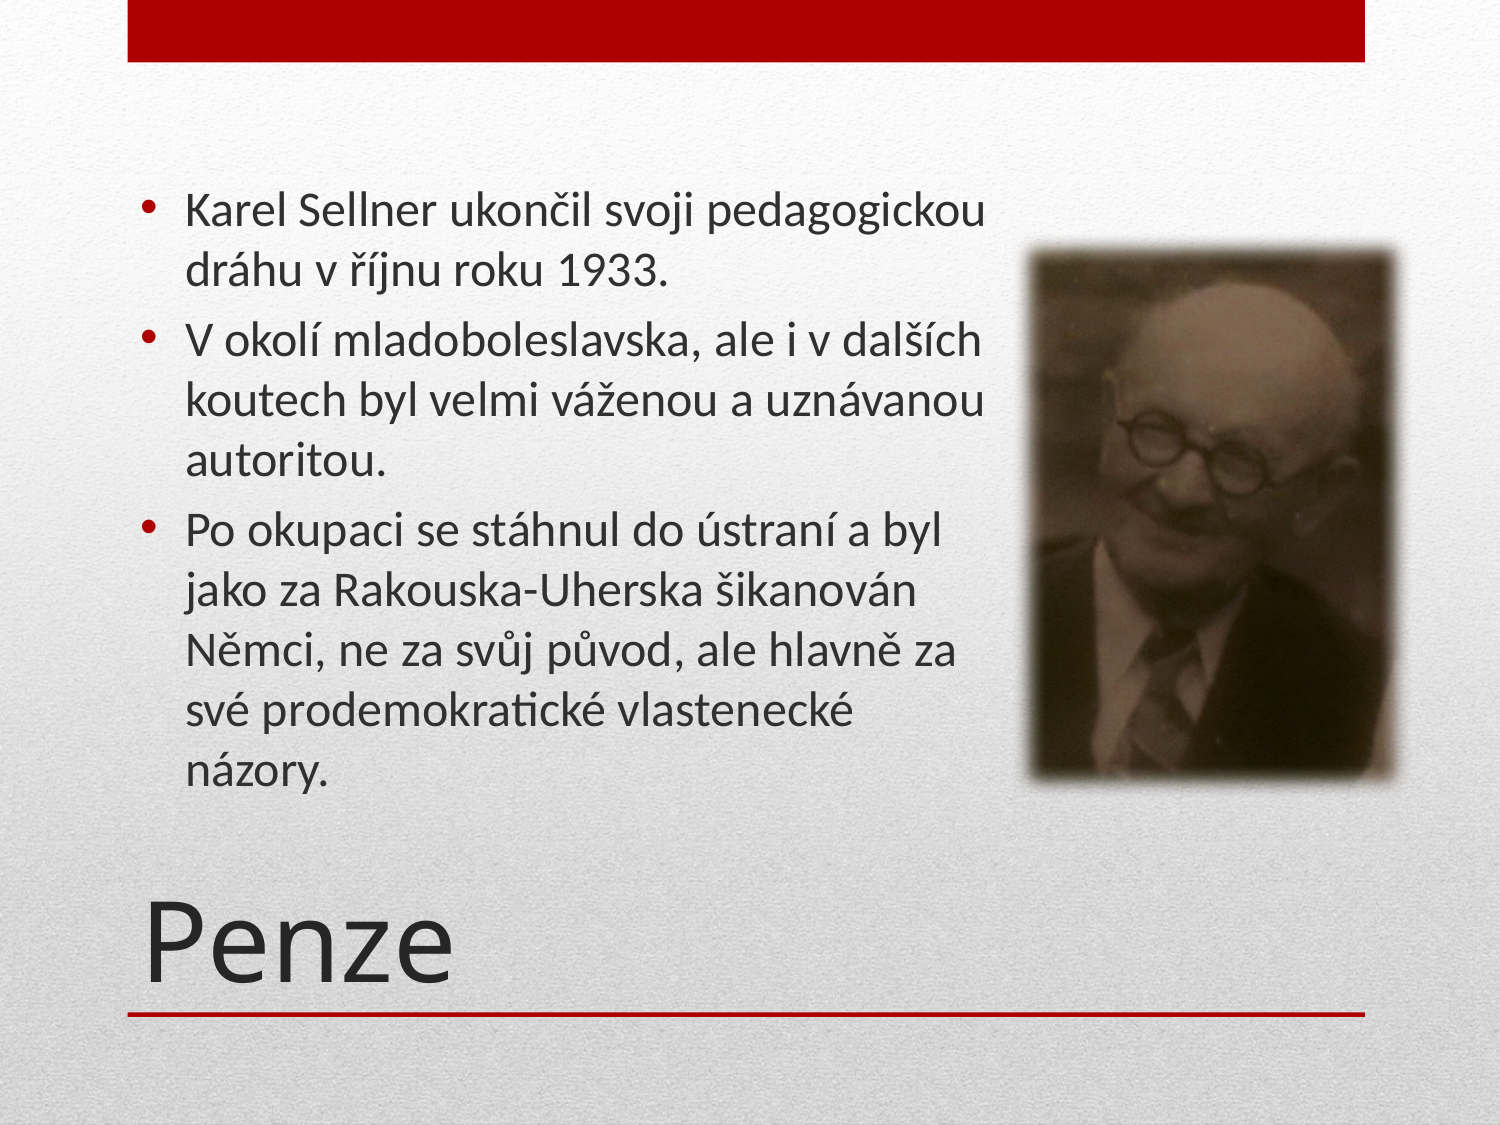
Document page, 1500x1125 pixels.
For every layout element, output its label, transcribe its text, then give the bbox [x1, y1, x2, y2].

list Karel Sellner ukončil svoji pedagogickou dráhu v říjnu roku 1933. V okolí mladoboleslavska, ale i v dalších koutech byl velmi váženou a uznávanou autoritou. Po okupaci se stáhnul do ústraní a byl jako za Rakouska-Uherska šikanován Němci, ne za svůj původ, ale hlavně za své prodemokratické vlastenecké názory. [125, 112, 1022, 1000]
title Penze [125, 810, 1238, 1013]
picture [1010, 230, 1414, 800]
